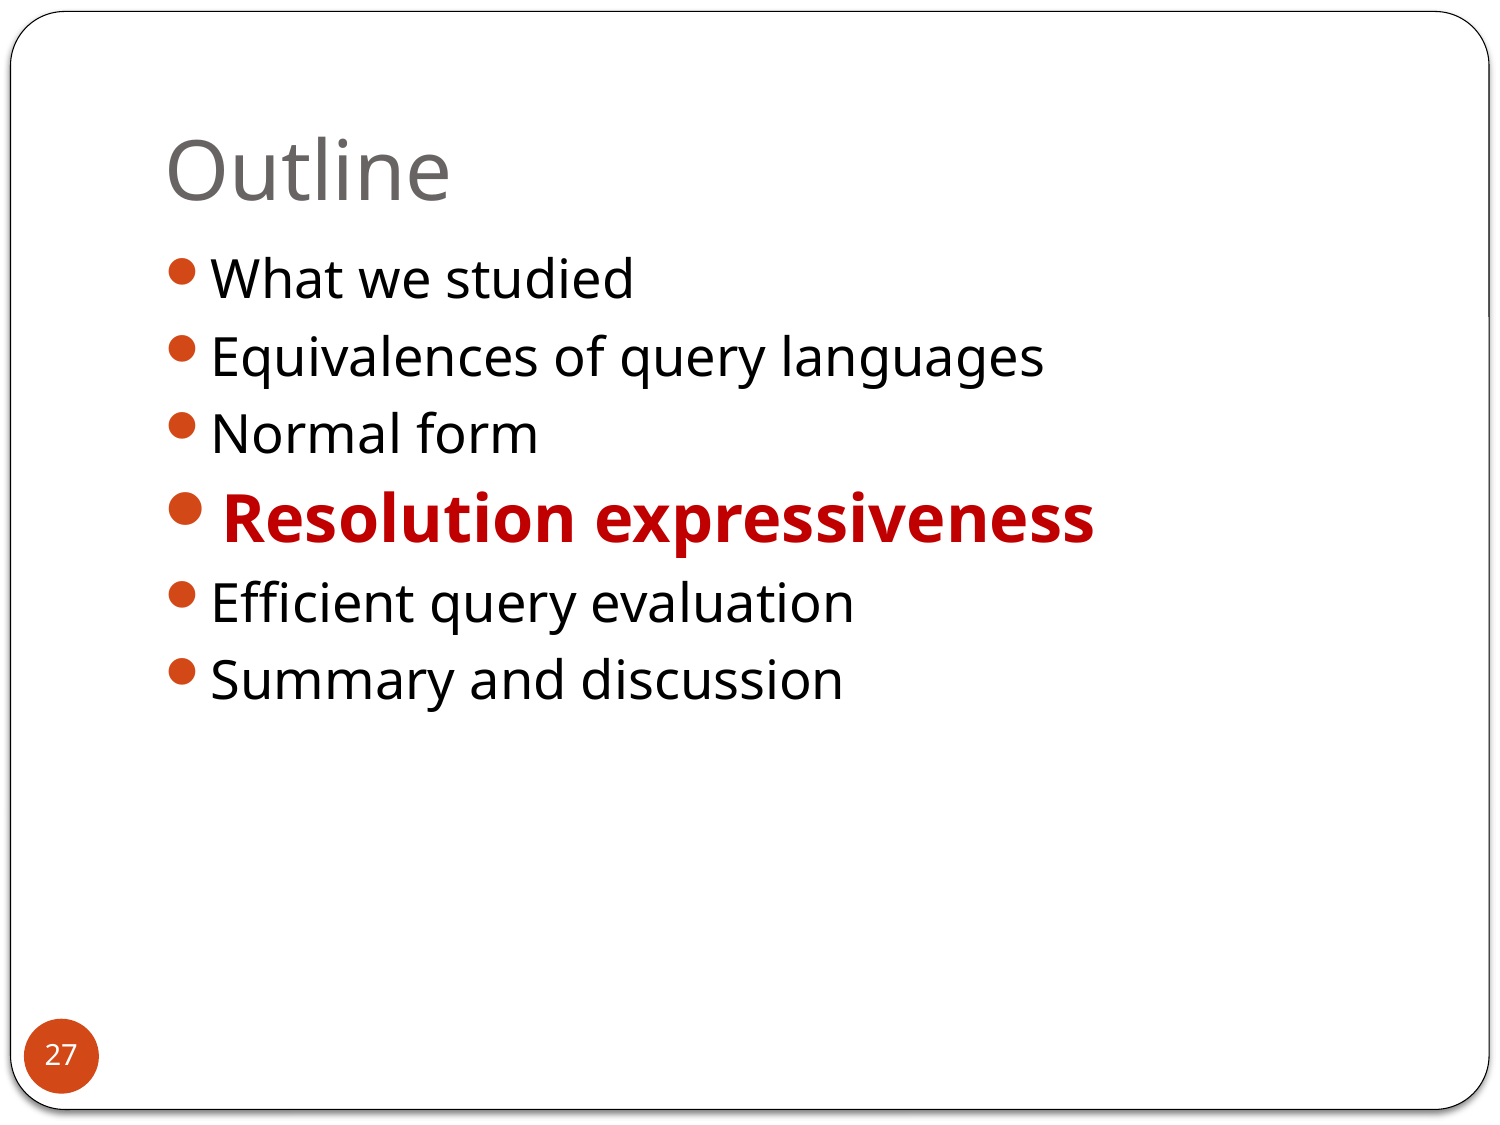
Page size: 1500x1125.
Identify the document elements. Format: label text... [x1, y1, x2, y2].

slide_number 27 [23, 1018, 99, 1094]
title Outline [150, 45, 1425, 233]
list What we studied Equivalences of query languages Normal form Resolution expressiveness Efficient query evaluation Summary and discussion [150, 237, 1425, 988]
